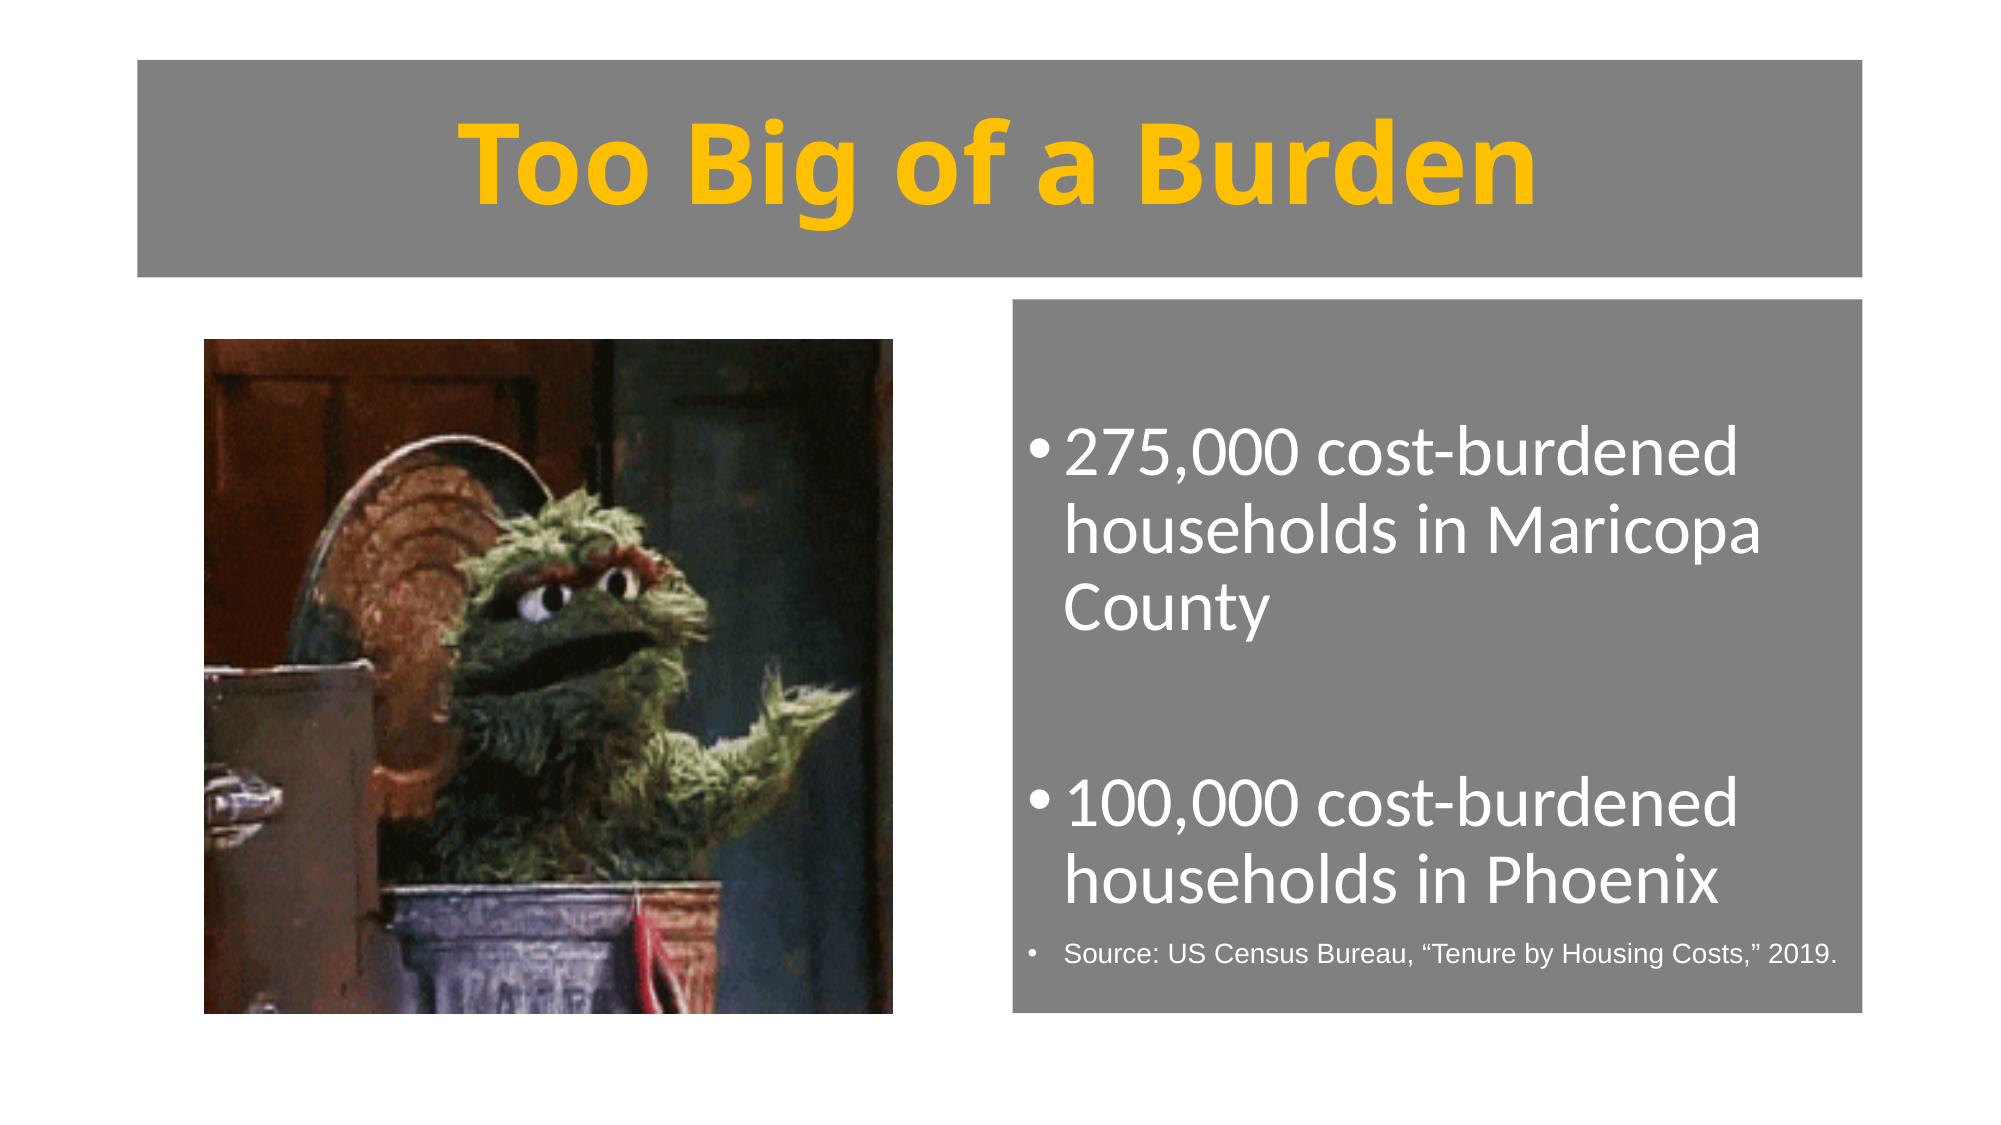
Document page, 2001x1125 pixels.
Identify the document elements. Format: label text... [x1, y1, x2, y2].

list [204, 339, 893, 1014]
title Too Big of a Burden [137, 59, 1863, 278]
list 275,000 cost-burdened households in Maricopa County 100,000 cost-burdened households in Phoenix Source: US Census Bureau, “Tenure by Housing Costs,” 2019. [1012, 299, 1863, 1014]
